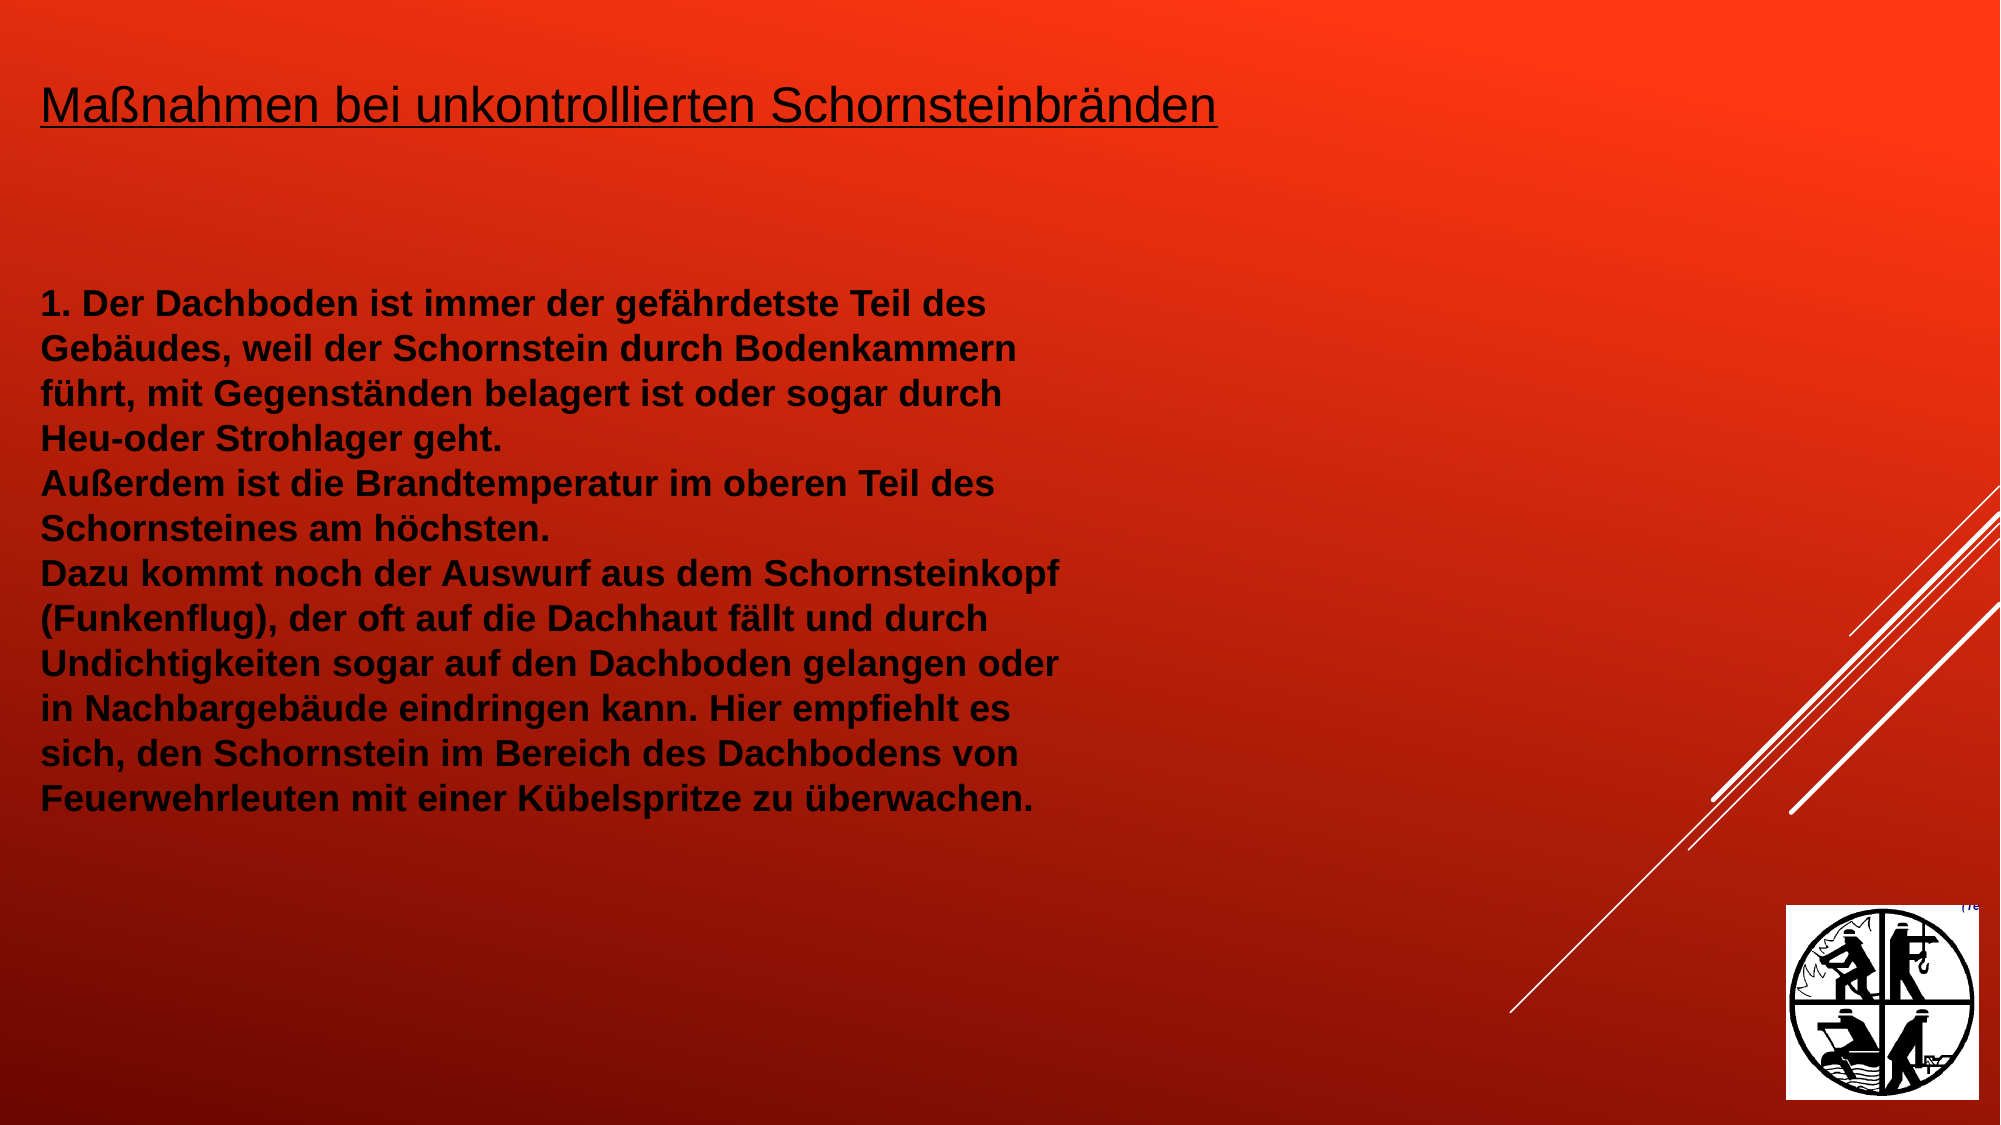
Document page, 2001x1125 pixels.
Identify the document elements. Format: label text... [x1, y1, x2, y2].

text_box Maßnahmen bei unkontrollierten Schornsteinbränden 1. Der Dachboden ist immer der gefährdetste Teil des Gebäudes, weil der Schornstein durch Bodenkammern führt, mit Gegenständen belagert ist oder sogar durch Heu-oder Strohlager geht. Außerdem ist die Brandtemperatur im oberen Teil des Schornsteines am höchsten. Dazu kommt noch der Auswurf aus dem Schornsteinkopf (Funkenflug), der oft auf die Dachhaut fällt und durch Undichtigkeiten sogar auf den Dachboden gelangen oder in Nachbargebäude eindringen kann. Hier empfiehlt es sich, den Schornstein im Bereich des Dachbodens von Feuerwehrleuten mit einer Kübelspritze zu überwachen. [25, 65, 1660, 827]
picture [1786, 905, 1979, 1100]
